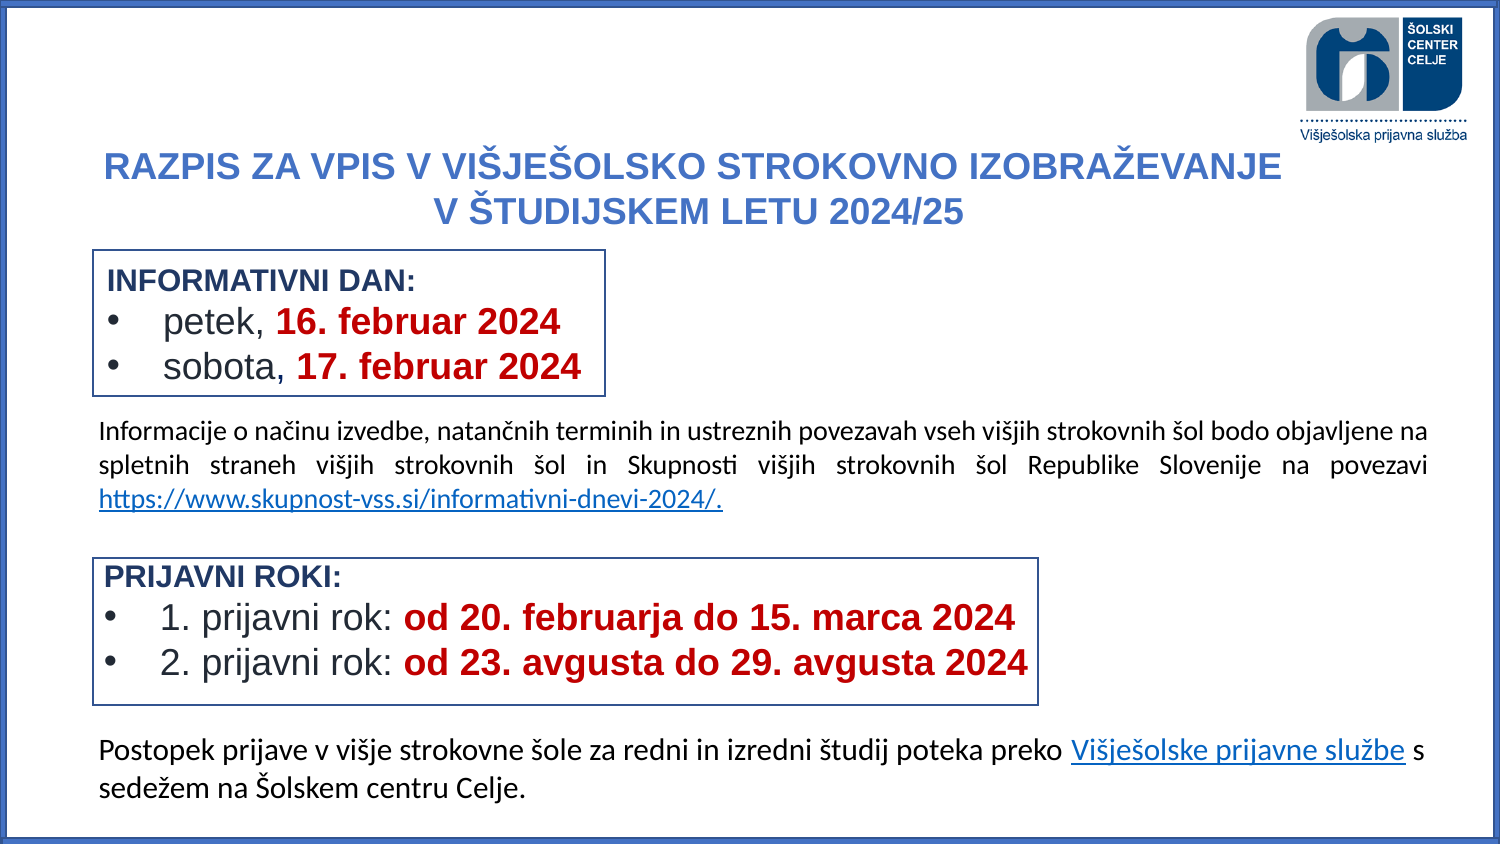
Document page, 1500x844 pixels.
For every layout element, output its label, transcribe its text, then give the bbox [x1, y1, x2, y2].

text_box Postopek prijave v višje strokovne šole za redni in izredni študij poteka preko Višješolske prijavne službe s sedežem na Šolskem centru Celje. [83, 722, 1445, 812]
text_box INFORMATIVNI DAN: petek, 16. februar 2024 sobota, 17. februar 2024 [95, 254, 878, 405]
text_box [0, 8, 7, 837]
text_box [92, 249, 606, 397]
text_box Informacije o načinu izvedbe, natančnih terminih in ustreznih povezavah vseh višjih strokovnih šol bodo objavljene na spletnih straneh višjih strokovnih šol in Skupnosti višjih strokovnih šol Republike Slovenije na povezavi https://www.skupnost-vss.si/informativni-dnevi-2024/. [83, 405, 1445, 589]
text_box [0, 837, 1500, 844]
text_box [0, 0, 1498, 8]
text_box [1493, 0, 1500, 837]
text_box RAZPIS ZA VPIS V VIŠJEŠOLSKO STROKOVNO IZOBRAŽEVANJE V ŠTUDIJSKEM LETU 2024/25 [73, 134, 1325, 240]
text_box PRIJAVNI ROKI: 1. prijavni rok: od 20. februarja do 15. marca 2024 2. prijavni rok: od 23. avgusta do 29. avgusta 2024 [92, 589, 1160, 722]
picture [1299, 12, 1470, 146]
text_box [92, 557, 1039, 706]
